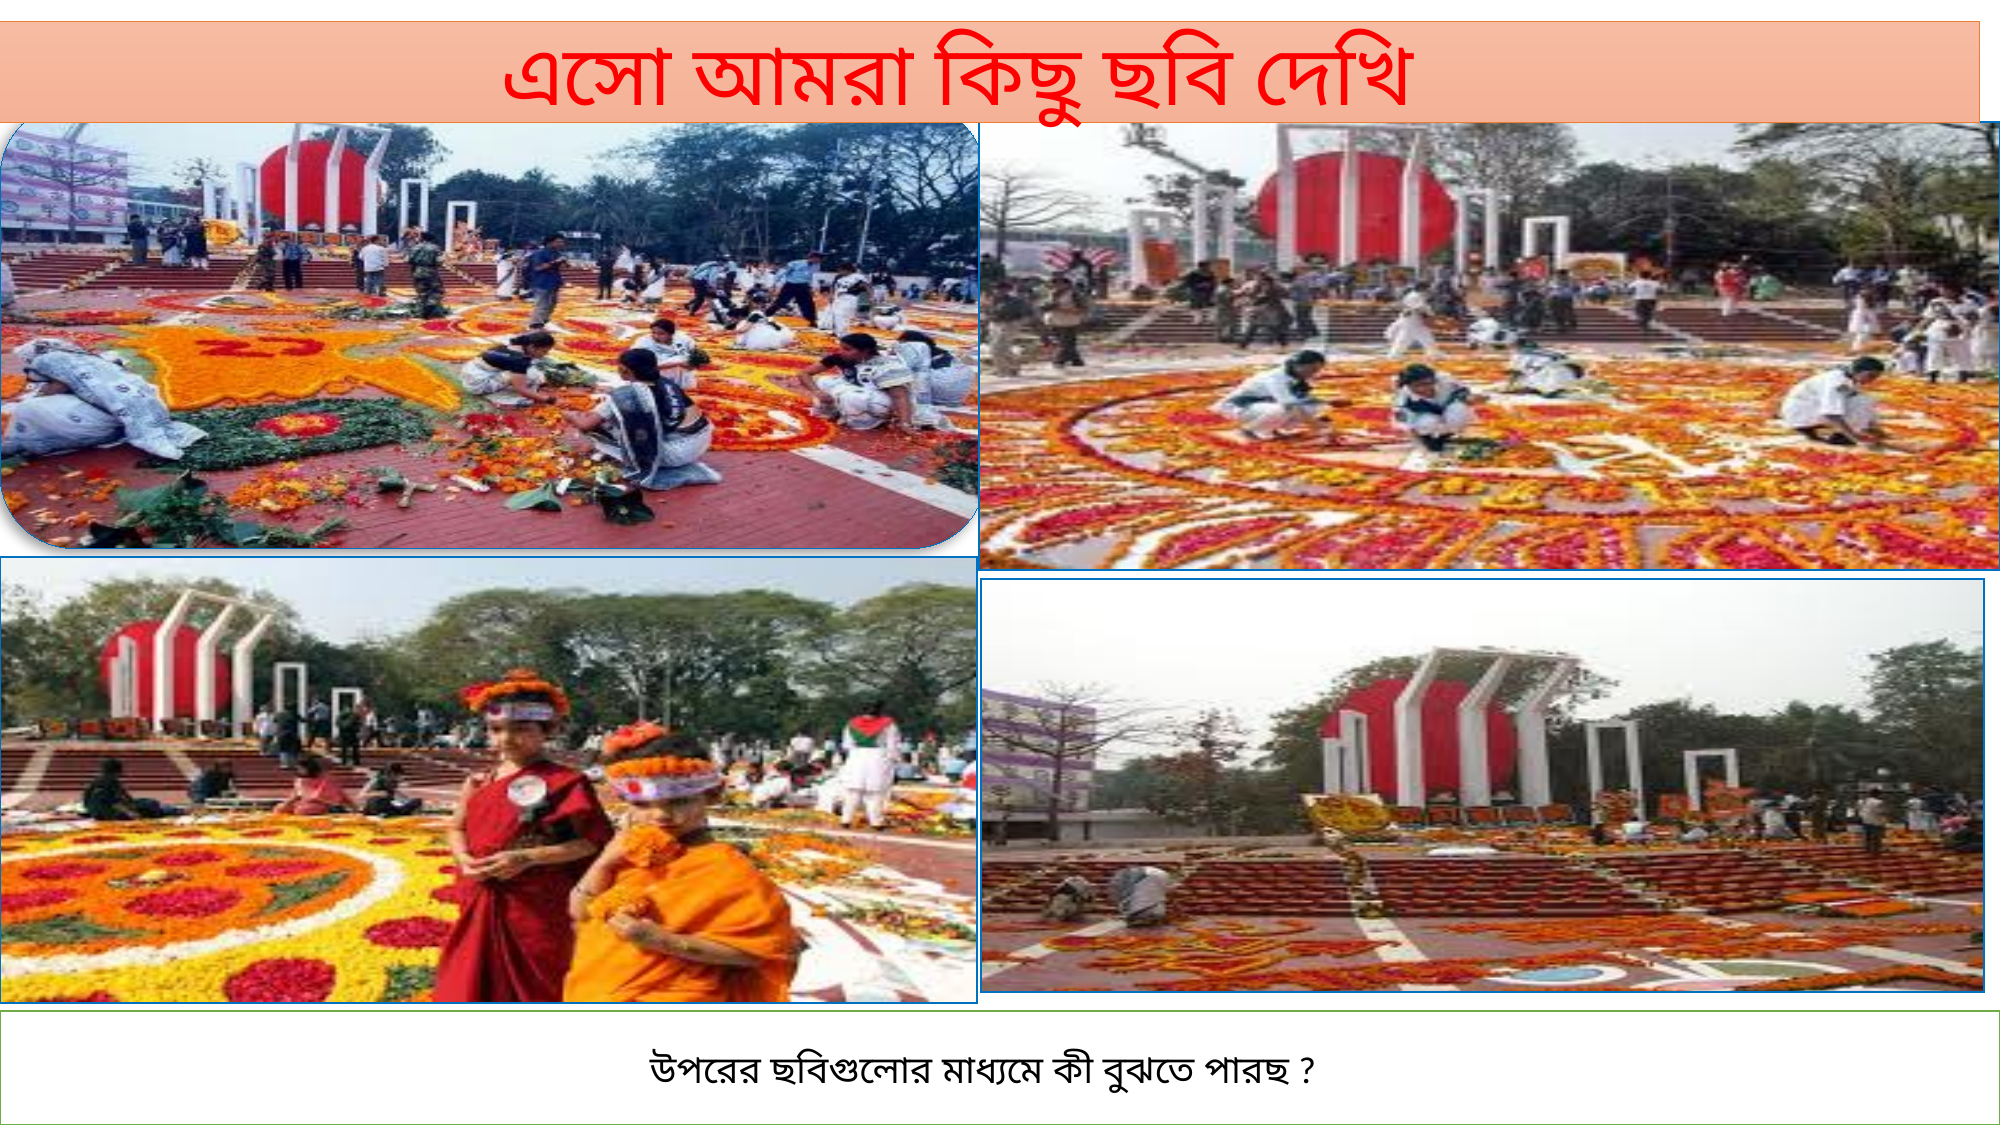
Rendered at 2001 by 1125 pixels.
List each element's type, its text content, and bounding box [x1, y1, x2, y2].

text_box এসো আমরা কিছু ছবি দেখি [0, 21, 1980, 123]
text_box [978, 121, 2000, 571]
text_box [980, 578, 1985, 993]
text_box [0, 556, 978, 1004]
picture [0, 102, 986, 549]
text_box উপরের ছবিগুলোর মাধ্যমে কী বুঝতে পারছ ? [0, 1010, 2000, 1125]
